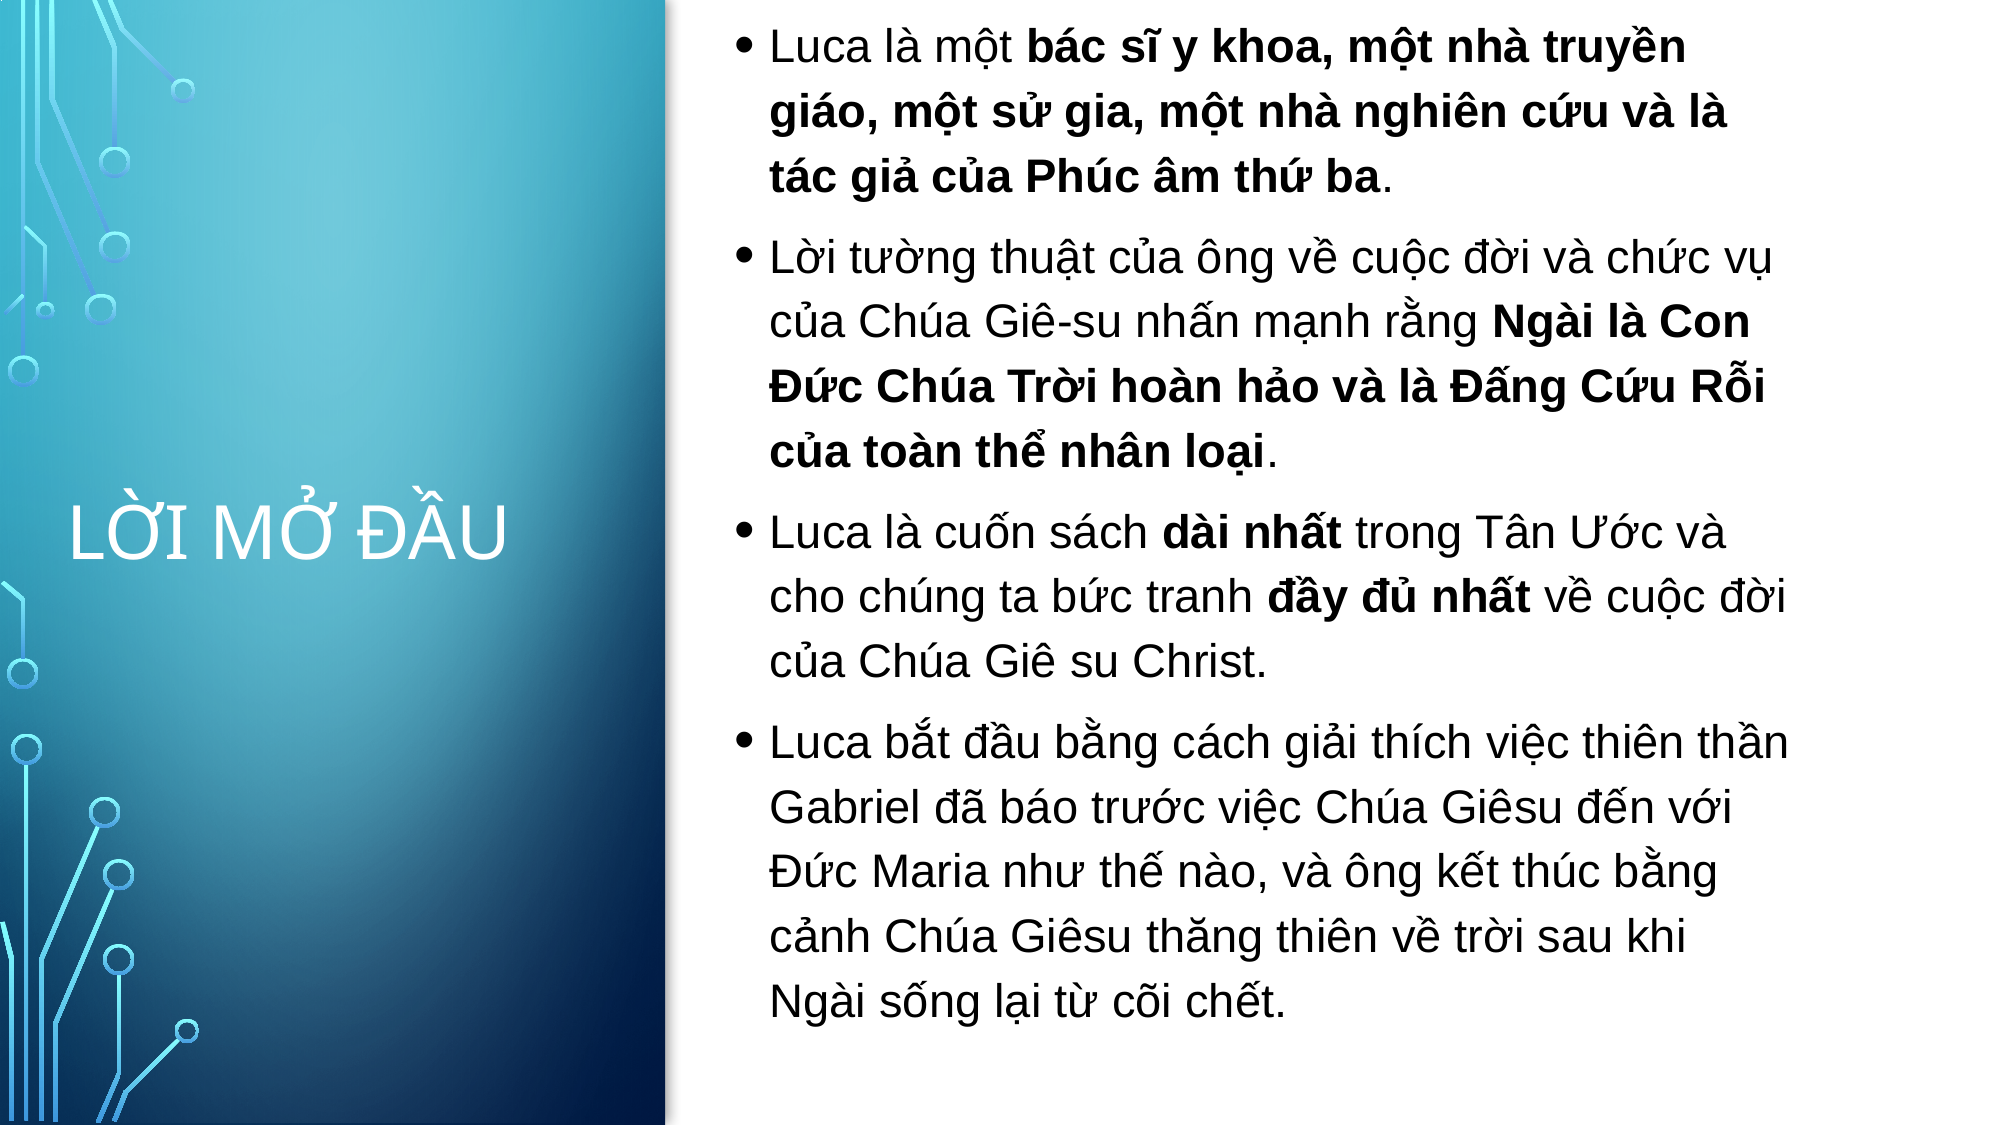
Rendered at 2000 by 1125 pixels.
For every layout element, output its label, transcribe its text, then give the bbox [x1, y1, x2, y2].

list Luca là một bác sĩ y khoa, một nhà truyền giáo, một sử gia, một nhà nghiên cứu và là tác giả của Phúc âm thứ ba. Lời tường thuật của ông về cuộc đời và chức vụ của Chúa Giê-su nhấn mạnh rằng Ngài là Con Đức Chúa Trời hoàn hảo và là Đấng Cứu Rỗi của toàn thể nhân loại. Luca là cuốn sách dài nhất trong Tân Ước và cho chúng ta bức tranh đầy đủ nhất về cuộc đời của Chúa Giê su Christ. Luca bắt đầu bằng cách giải thích việc thiên thần Gabriel đã báo trước việc Chúa Giêsu đến với Đức Maria như thế nào, và ông kết thúc bằng cảnh Chúa Giêsu thăng thiên về trời sau khi Ngài sống lại từ cõi chết. [719, 0, 1812, 1043]
picture [0, 0, 667, 1125]
text_box [678, 0, 2000, 1125]
